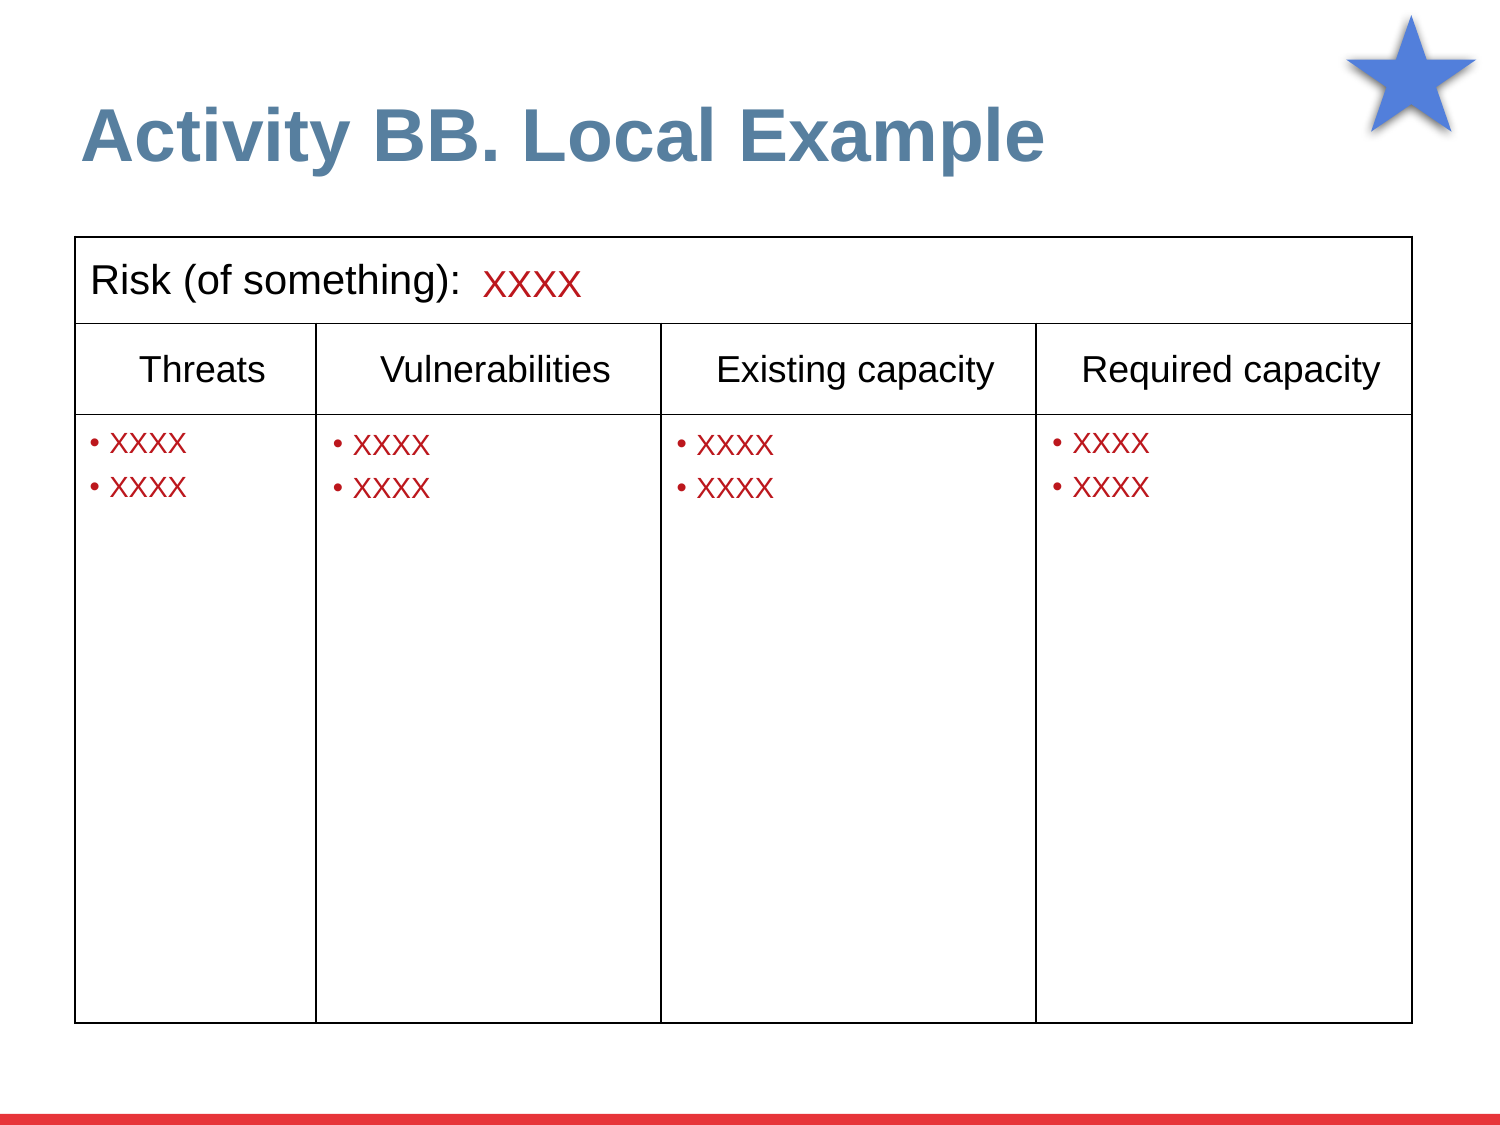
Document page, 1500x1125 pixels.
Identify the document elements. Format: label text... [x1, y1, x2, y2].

table_cell Vulnerabilities [317, 324, 660, 414]
table_cell [76, 415, 315, 1022]
table_cell Required capacity [1037, 324, 1411, 414]
table_cell [662, 513, 1035, 1022]
text_box XXXX [467, 252, 1299, 313]
text_box [1346, 15, 1477, 132]
table_cell Threats [76, 324, 315, 414]
text_box XXXX XXXX [318, 422, 652, 513]
text_box XXXX XXXX [1037, 420, 1397, 511]
table_cell [1037, 415, 1411, 1022]
table_header Risk (of something): [76, 238, 1411, 323]
table_cell Existing capacity [662, 324, 1035, 414]
text_box XXXX XXXX [74, 420, 313, 511]
title Activity BB. Local Example [65, 53, 1360, 185]
table_cell [662, 415, 1035, 422]
table_cell [317, 415, 660, 1022]
text_box XXXX XXXX [661, 422, 1040, 513]
